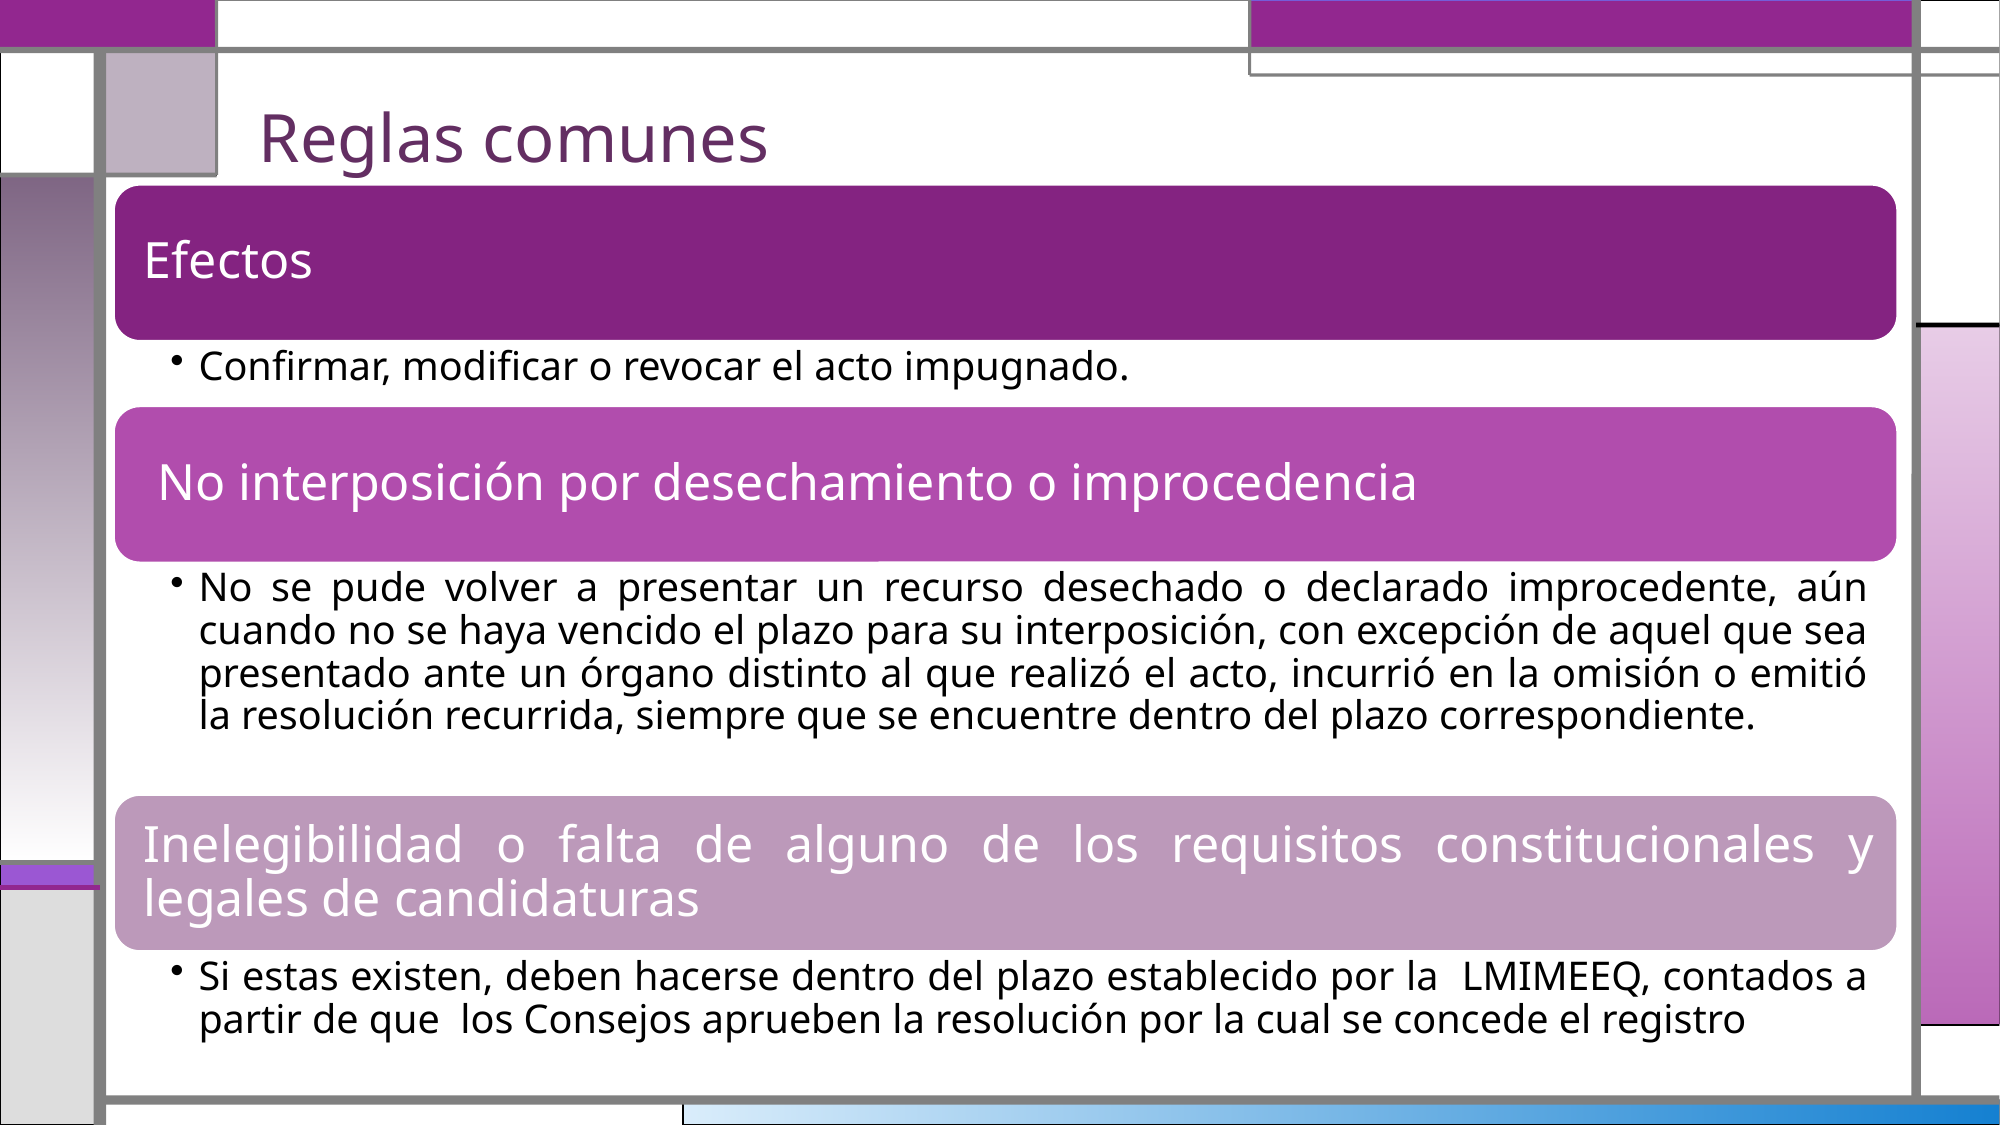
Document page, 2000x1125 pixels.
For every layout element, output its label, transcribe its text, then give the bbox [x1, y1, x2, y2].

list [113, 184, 1898, 1094]
title Reglas comunes [243, 66, 1819, 183]
